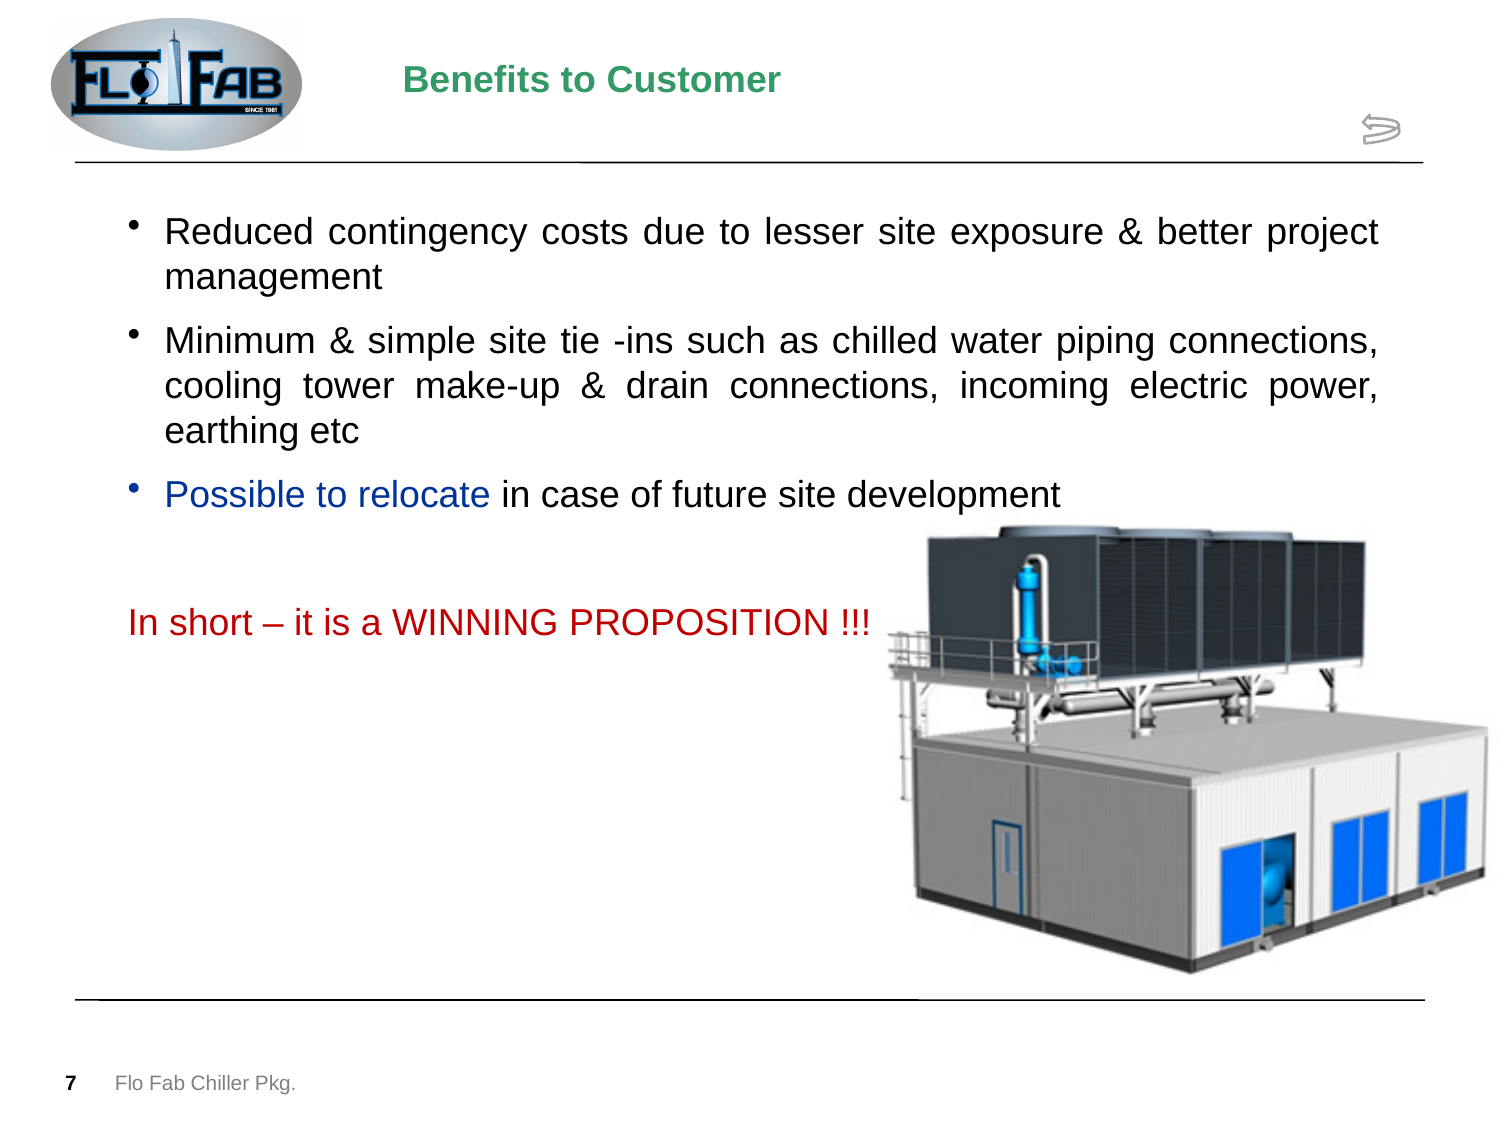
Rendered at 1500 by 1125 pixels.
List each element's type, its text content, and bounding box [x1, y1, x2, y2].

title Benefits to Customer [387, 22, 1201, 134]
picture [50, 18, 302, 151]
picture [879, 512, 1500, 992]
text_box Reduced contingency costs due to lesser site exposure & better project management Minimum & simple site tie -ins such as chilled water piping connections, cooling tower make-up & drain connections, incoming electric power, earthing etc Possible to relocate in case of future site development In short – it is a WINNING PROPOSITION !!! [112, 199, 1394, 695]
slide_number 7 [49, 1062, 163, 1109]
